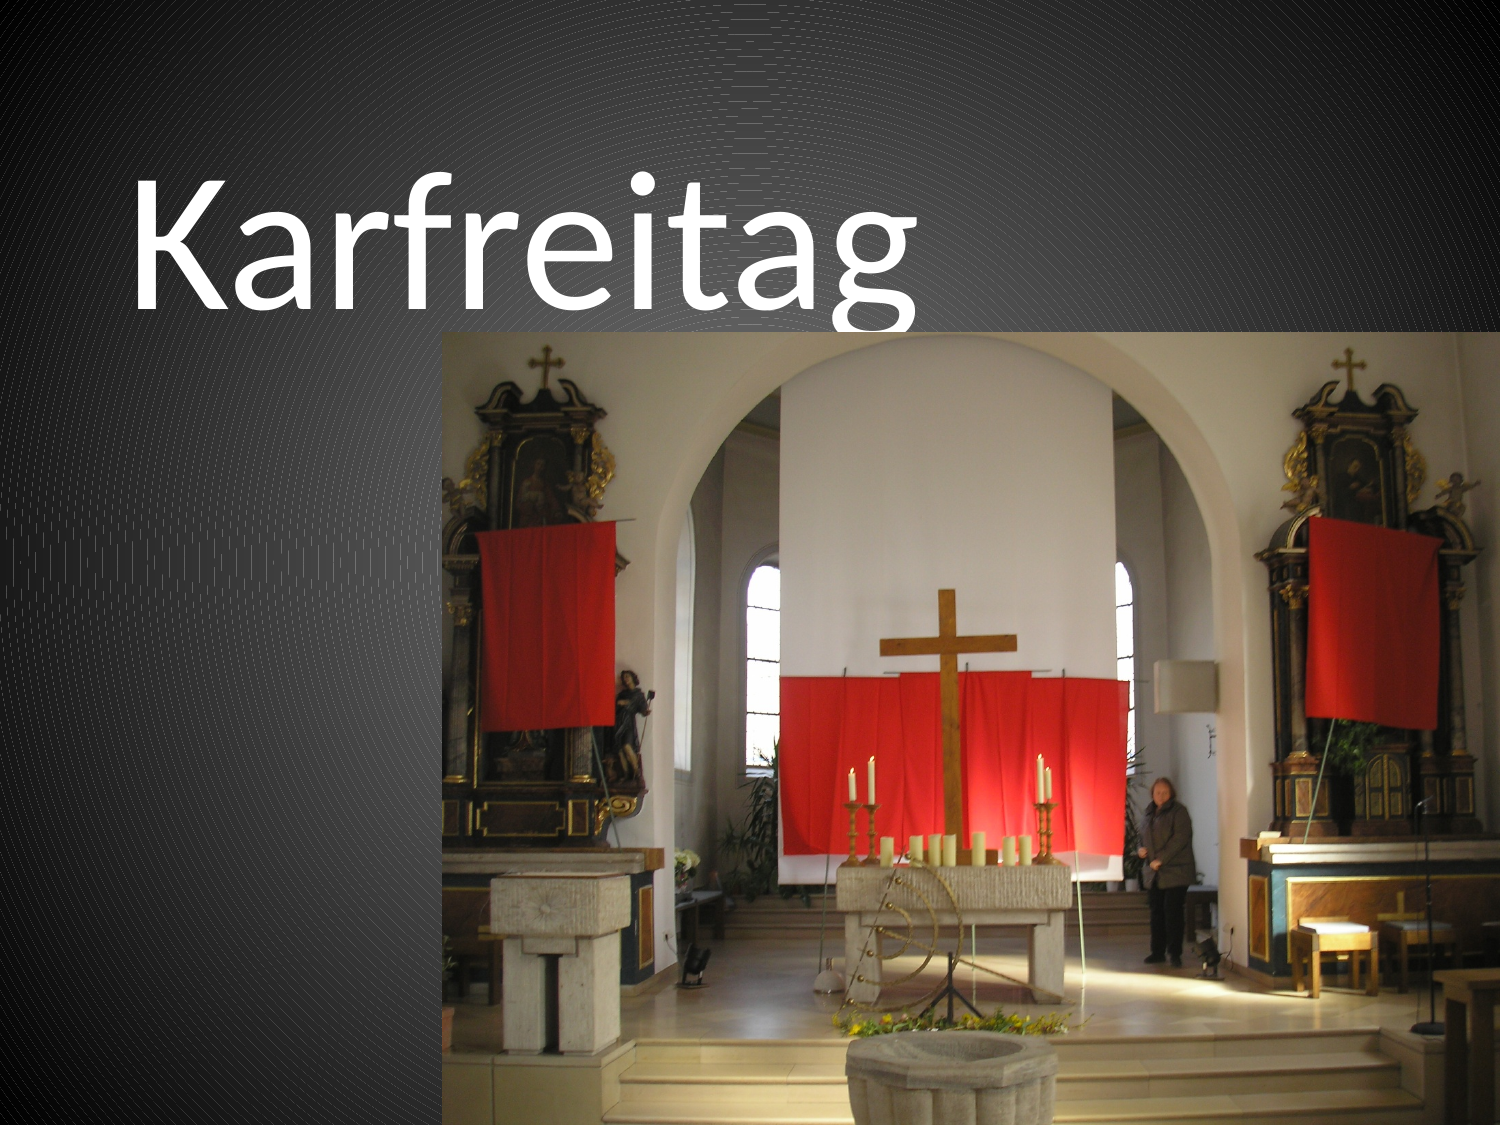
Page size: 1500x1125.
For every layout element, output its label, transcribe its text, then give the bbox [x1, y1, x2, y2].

picture [442, 331, 1500, 1125]
text_box Karfreitag [112, 101, 1140, 357]
